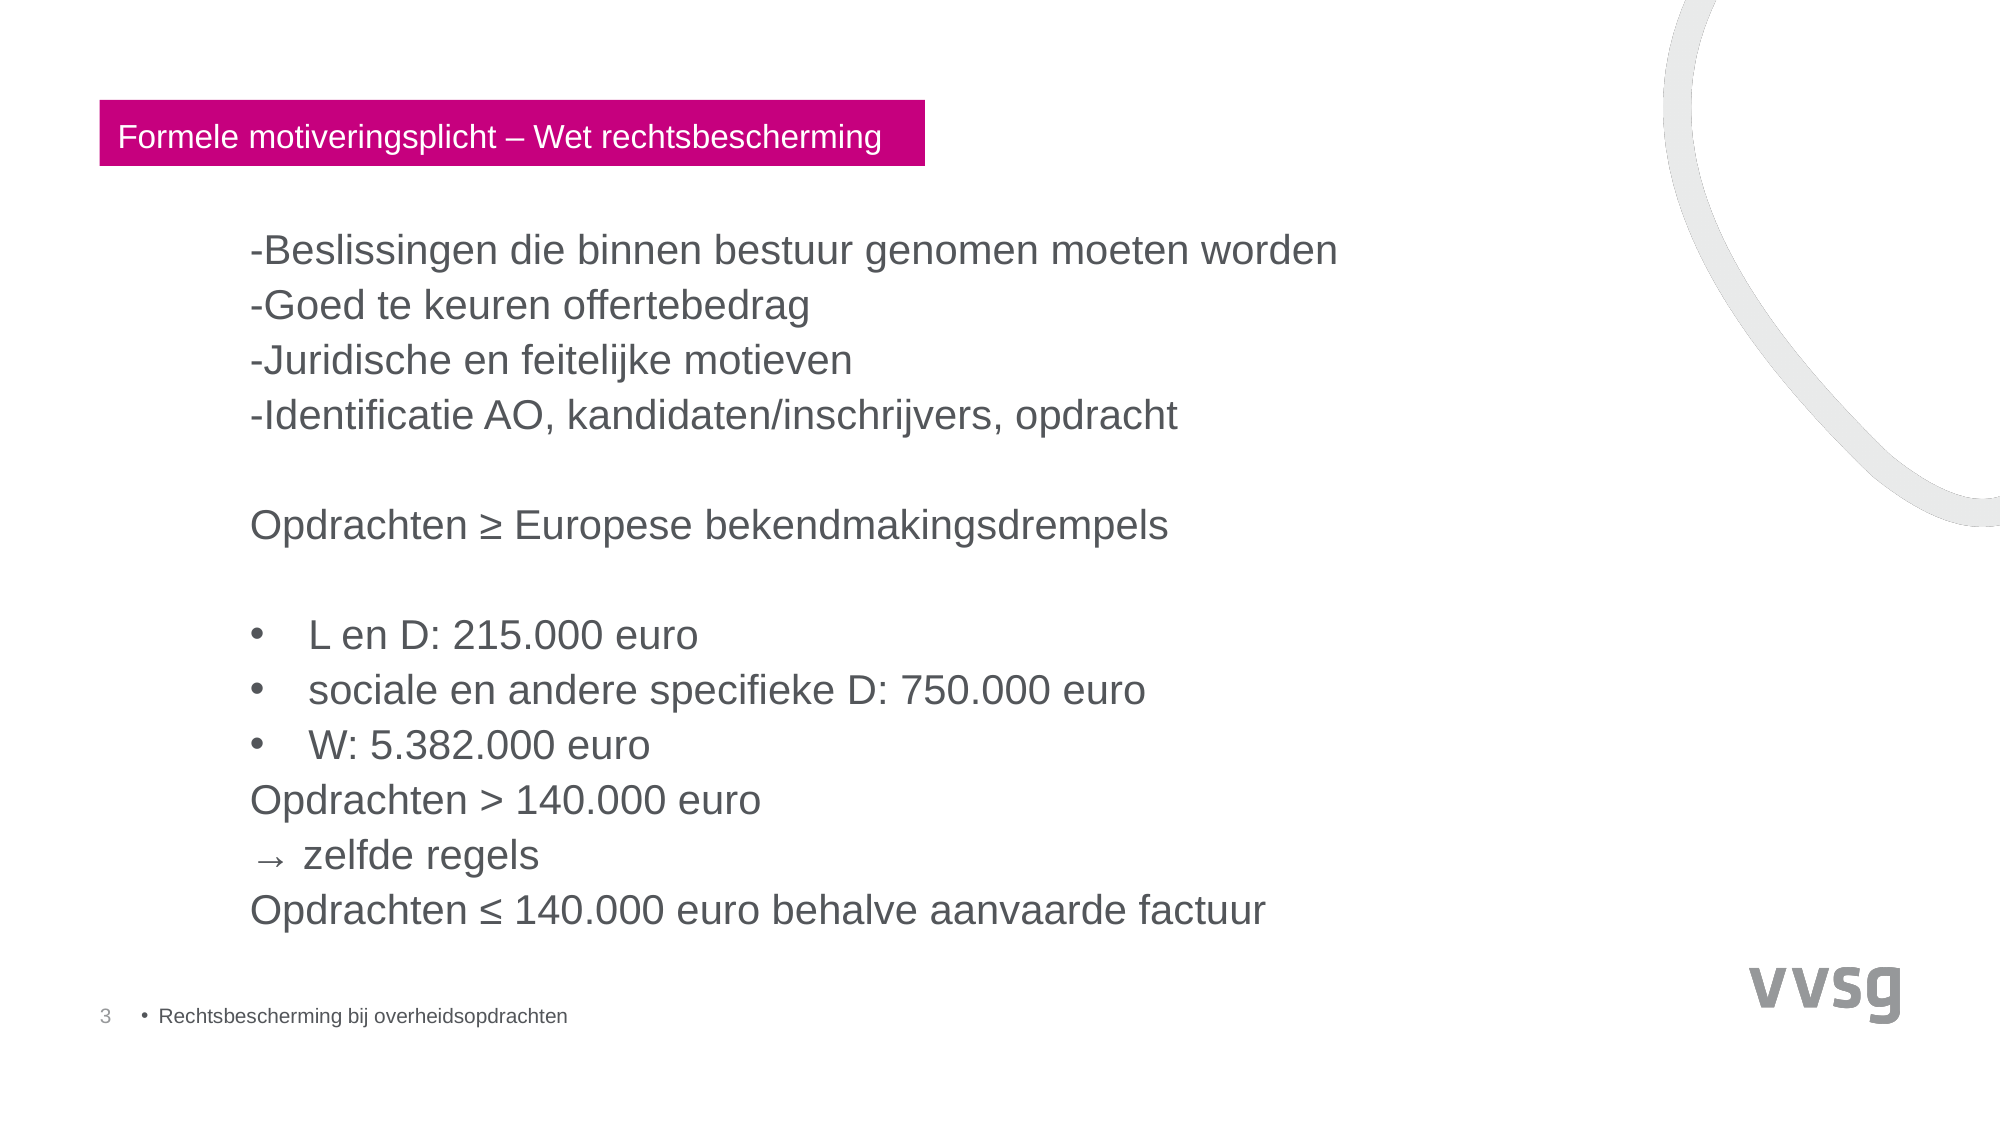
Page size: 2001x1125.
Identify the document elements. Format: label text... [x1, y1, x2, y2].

slide_number 3 [99, 1002, 142, 1125]
picture [1749, 967, 1900, 1024]
list Formele motiveringsplicht – Wet rechtsbescherming [99, 99, 925, 166]
list -Beslissingen die binnen bestuur genomen moeten worden -Goed te keuren offertebedrag -Juridische en feitelijke motieven -Identificatie AO, kandidaten/inschrijvers, opdracht Opdrachten ≥ Europese bekendmakingsdrempels L en D: 215.000 euro sociale en andere specifieke D: 750.000 euro W: 5.382.000 euro Opdrachten > 140.000 euro → zelfde regels Opdrachten ≤ 140.000 euro behalve aanvaarde factuur [249, 217, 1683, 1003]
picture [1663, 0, 2000, 527]
footer Rechtsbescherming bij overheidsopdrachten [142, 1002, 842, 1125]
